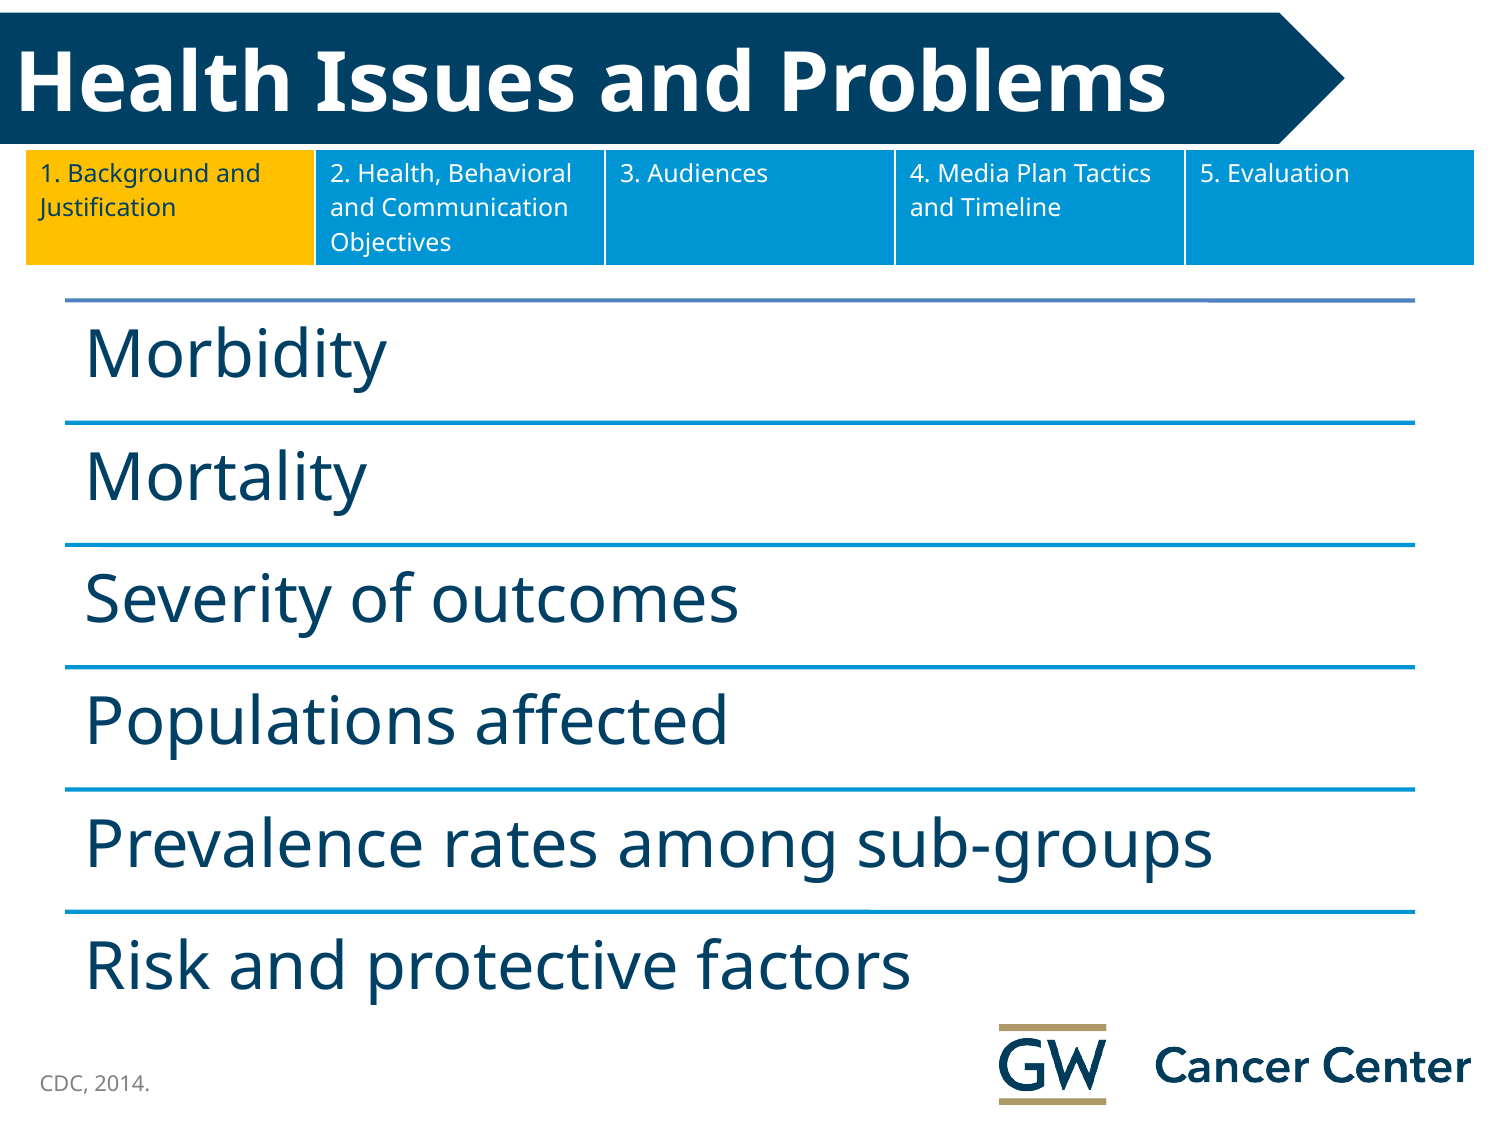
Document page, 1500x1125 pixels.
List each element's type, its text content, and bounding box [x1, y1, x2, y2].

table_header 4. Media Plan Tactics and Timeline [896, 150, 1184, 265]
table_header 2. Health, Behavioral and Communication Objectives [316, 150, 604, 265]
text_box Health Issues and Problems [0, 10, 1347, 146]
picture [999, 1024, 1472, 1105]
table_header 1. Background and Justification [26, 150, 314, 265]
table_header 3. Audiences [606, 150, 894, 265]
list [64, 299, 1416, 1035]
text_box CDC, 2014. [24, 1062, 625, 1104]
table_header 5. Evaluation [1186, 150, 1474, 265]
